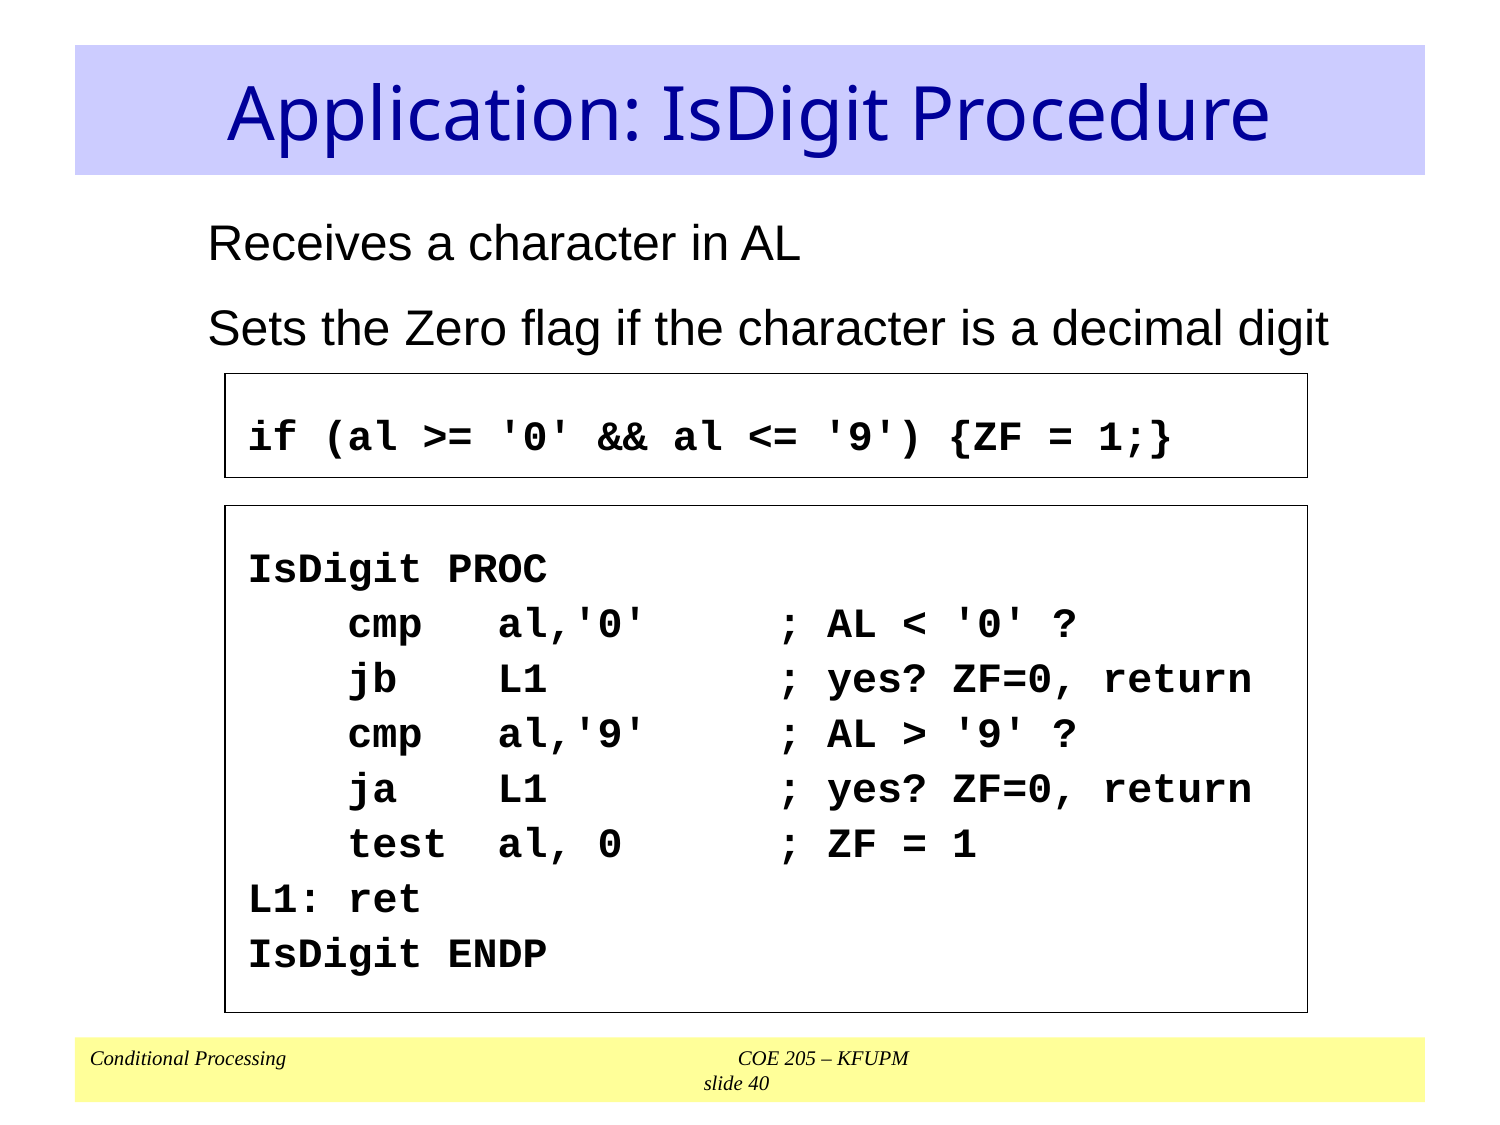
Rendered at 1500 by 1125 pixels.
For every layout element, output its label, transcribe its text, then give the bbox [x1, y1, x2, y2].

text_box if (al >= '0' && al <= '9') {ZF = 1;} [225, 373, 1308, 478]
text_box IsDigit PROC cmp al,'0' ; AL < '0' ? jb L1 ; yes? ZF=0, return cmp al,'9' ; AL > '9' ? ja L1 ; yes? ZF=0, return test al, 0 ; ZF = 1 L1: ret IsDigit ENDP [225, 505, 1308, 1013]
title Application: IsDigit Procedure [74, 44, 1426, 176]
text_box Receives a character in AL Sets the Zero flag if the character is a decimal digit [192, 187, 1375, 378]
